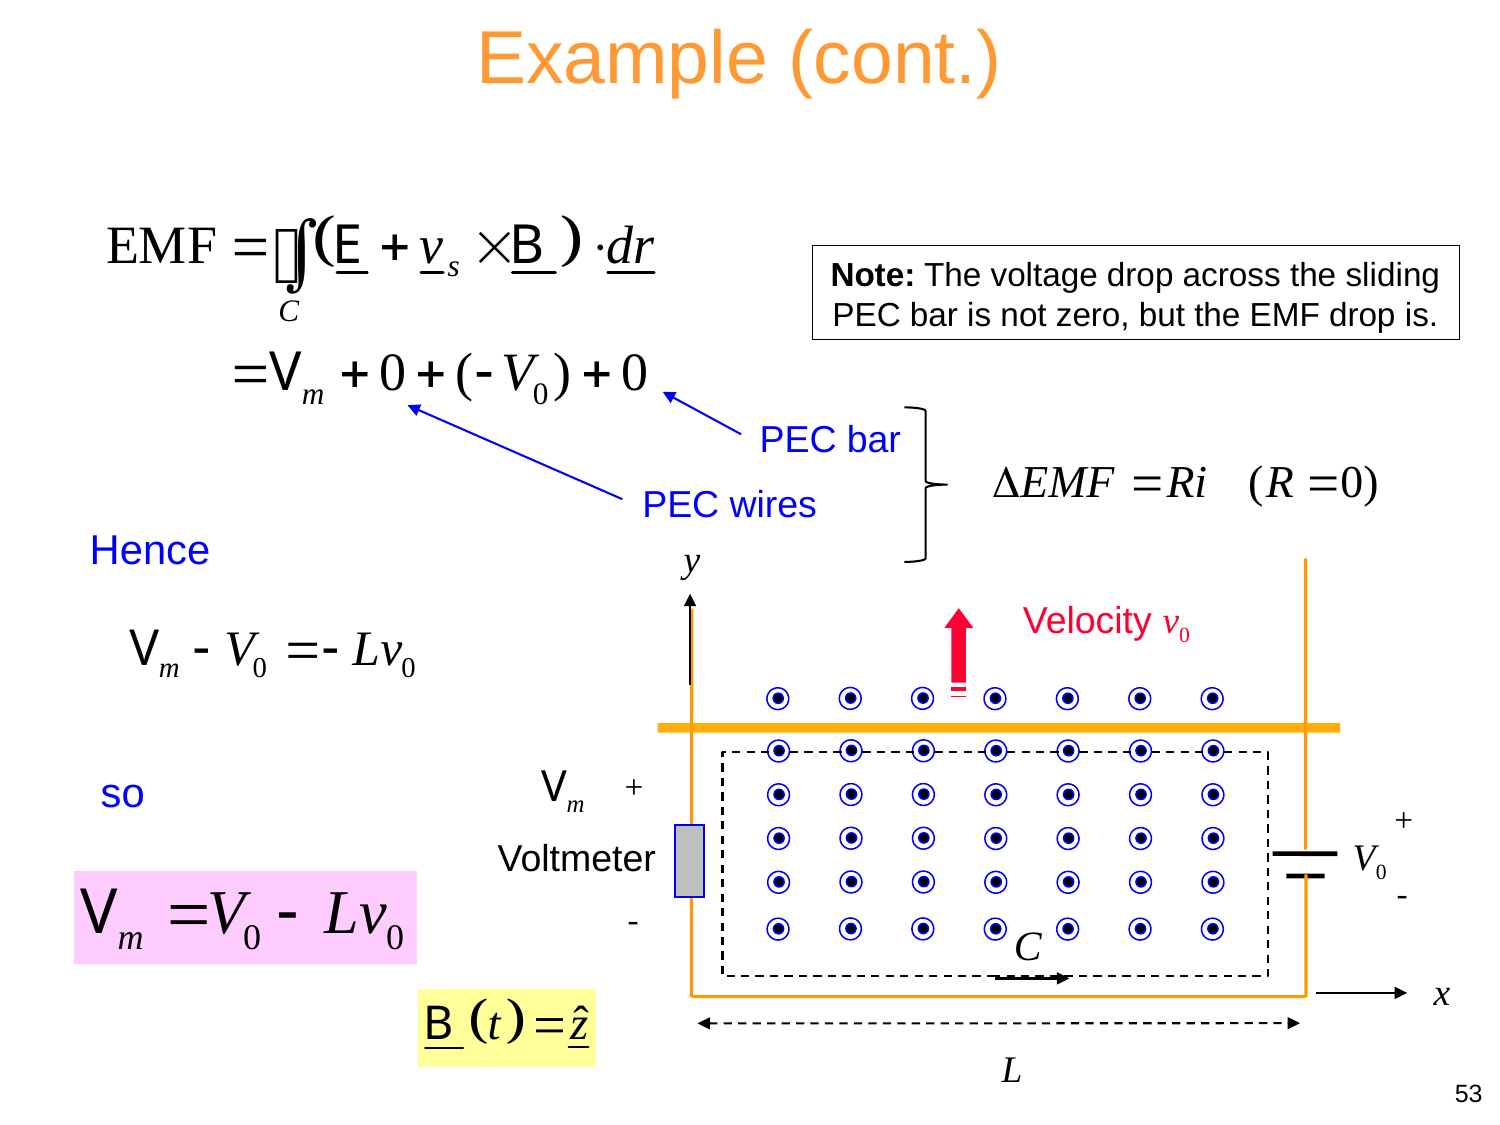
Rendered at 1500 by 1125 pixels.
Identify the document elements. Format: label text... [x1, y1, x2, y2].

text_box [904, 407, 947, 526]
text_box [482, 527, 1472, 1098]
text_box PEC bar [744, 408, 904, 468]
text_box Hence [74, 515, 226, 581]
text_box Example (cont.) [395, 1, 1083, 107]
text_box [985, 454, 1387, 517]
text_box so [85, 758, 160, 824]
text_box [96, 198, 665, 416]
text_box [668, 391, 742, 435]
text_box PEC wires [627, 472, 832, 526]
slide_number 53 [1147, 1062, 1498, 1123]
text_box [417, 988, 477, 1068]
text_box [123, 615, 427, 691]
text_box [73, 870, 418, 965]
text_box Note: The voltage drop across the sliding PEC bar is not zero, but the EMF drop is. [812, 245, 1460, 340]
